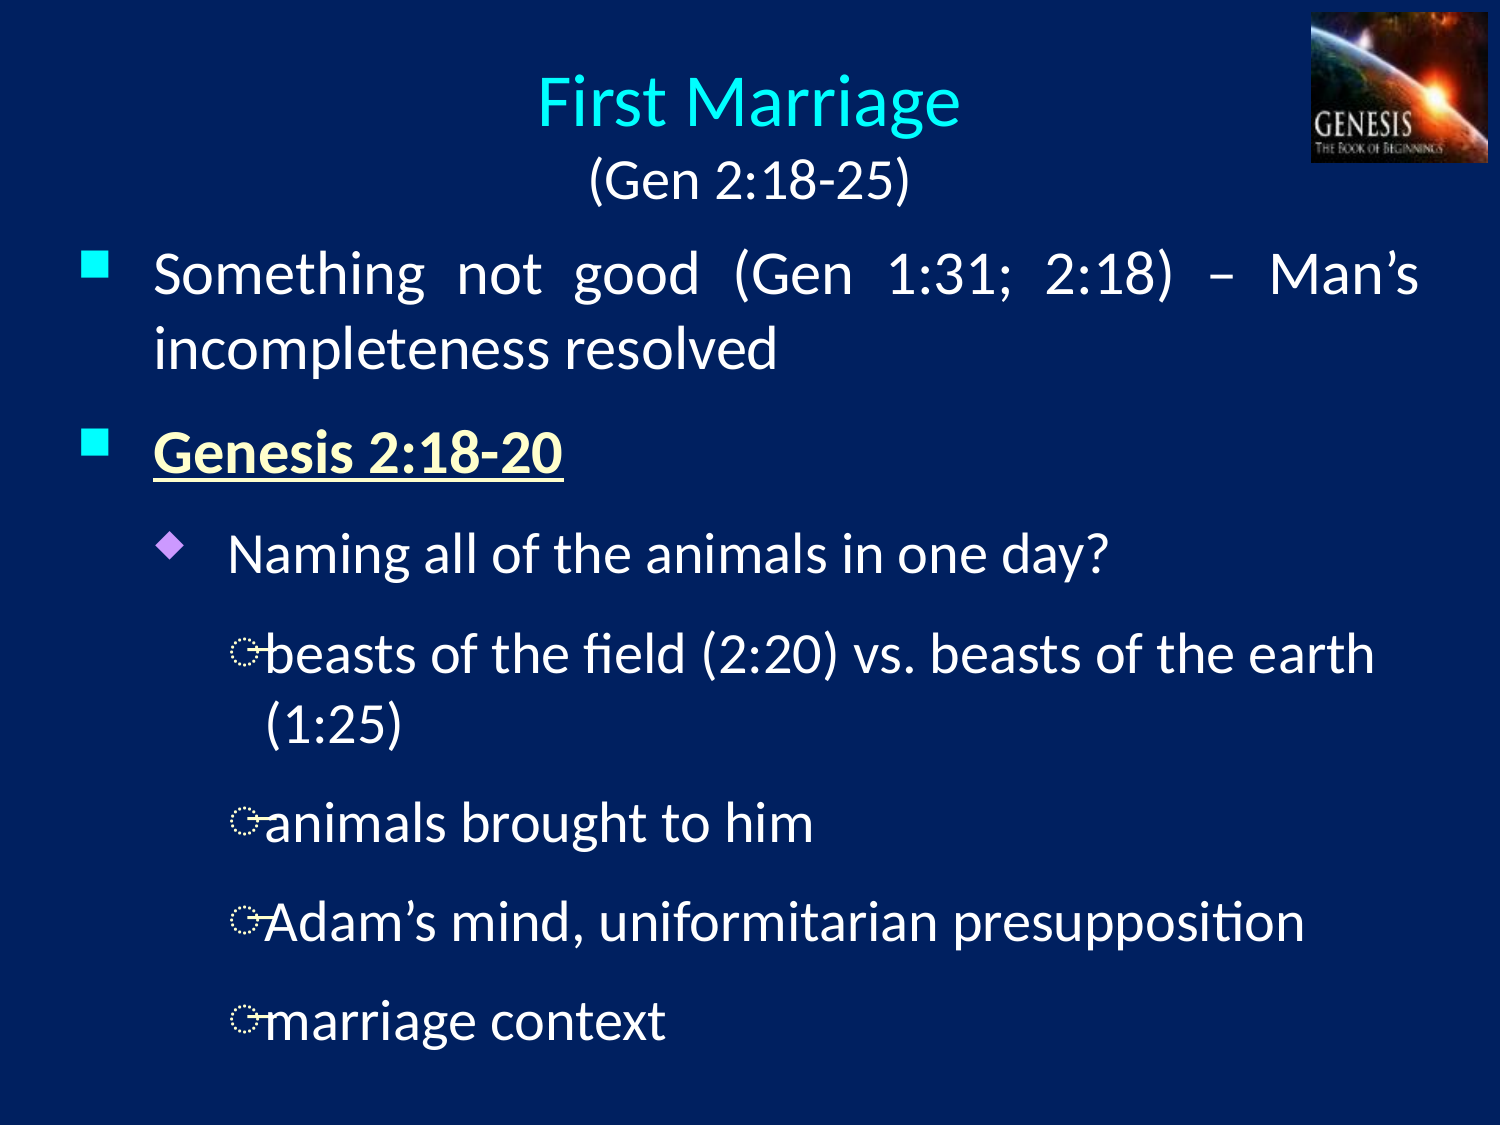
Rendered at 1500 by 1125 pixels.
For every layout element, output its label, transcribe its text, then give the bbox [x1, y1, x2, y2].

list Something not good (Gen 1:31; 2:18) – Man’s incompleteness resolved Genesis 2:18-20 Naming all of the animals in one day? beasts of the field (2:20) vs. beasts of the earth (1:25) animals brought to him Adam’s mind, uniformitarian presupposition marriage context [62, 224, 1438, 1088]
title First Marriage (Gen 2:18-25) [512, 37, 988, 224]
picture [1310, 12, 1488, 163]
